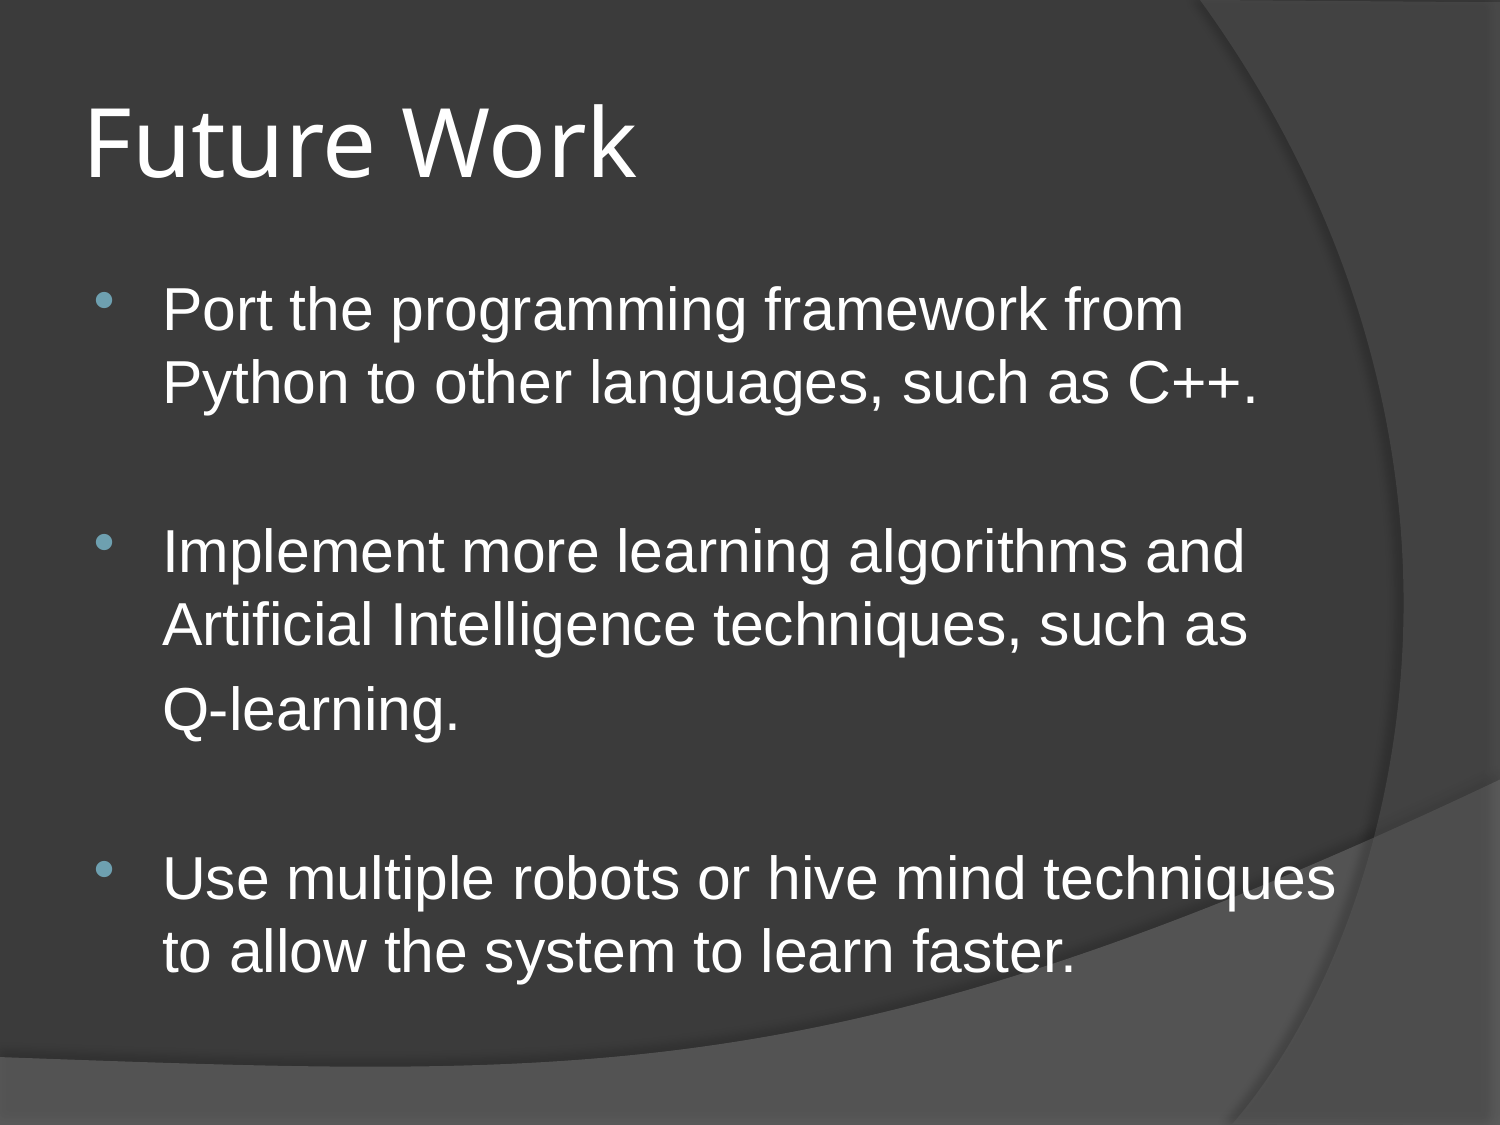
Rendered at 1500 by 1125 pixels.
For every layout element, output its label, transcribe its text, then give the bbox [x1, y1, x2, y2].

list Port the programming framework from Python to other languages, such as C++. Implement more learning algorithms and Artificial Intelligence techniques, such as Q-learning. Use multiple robots or hive mind techniques to allow the system to learn faster. [75, 262, 1360, 1005]
title Future Work [75, 45, 1300, 233]
